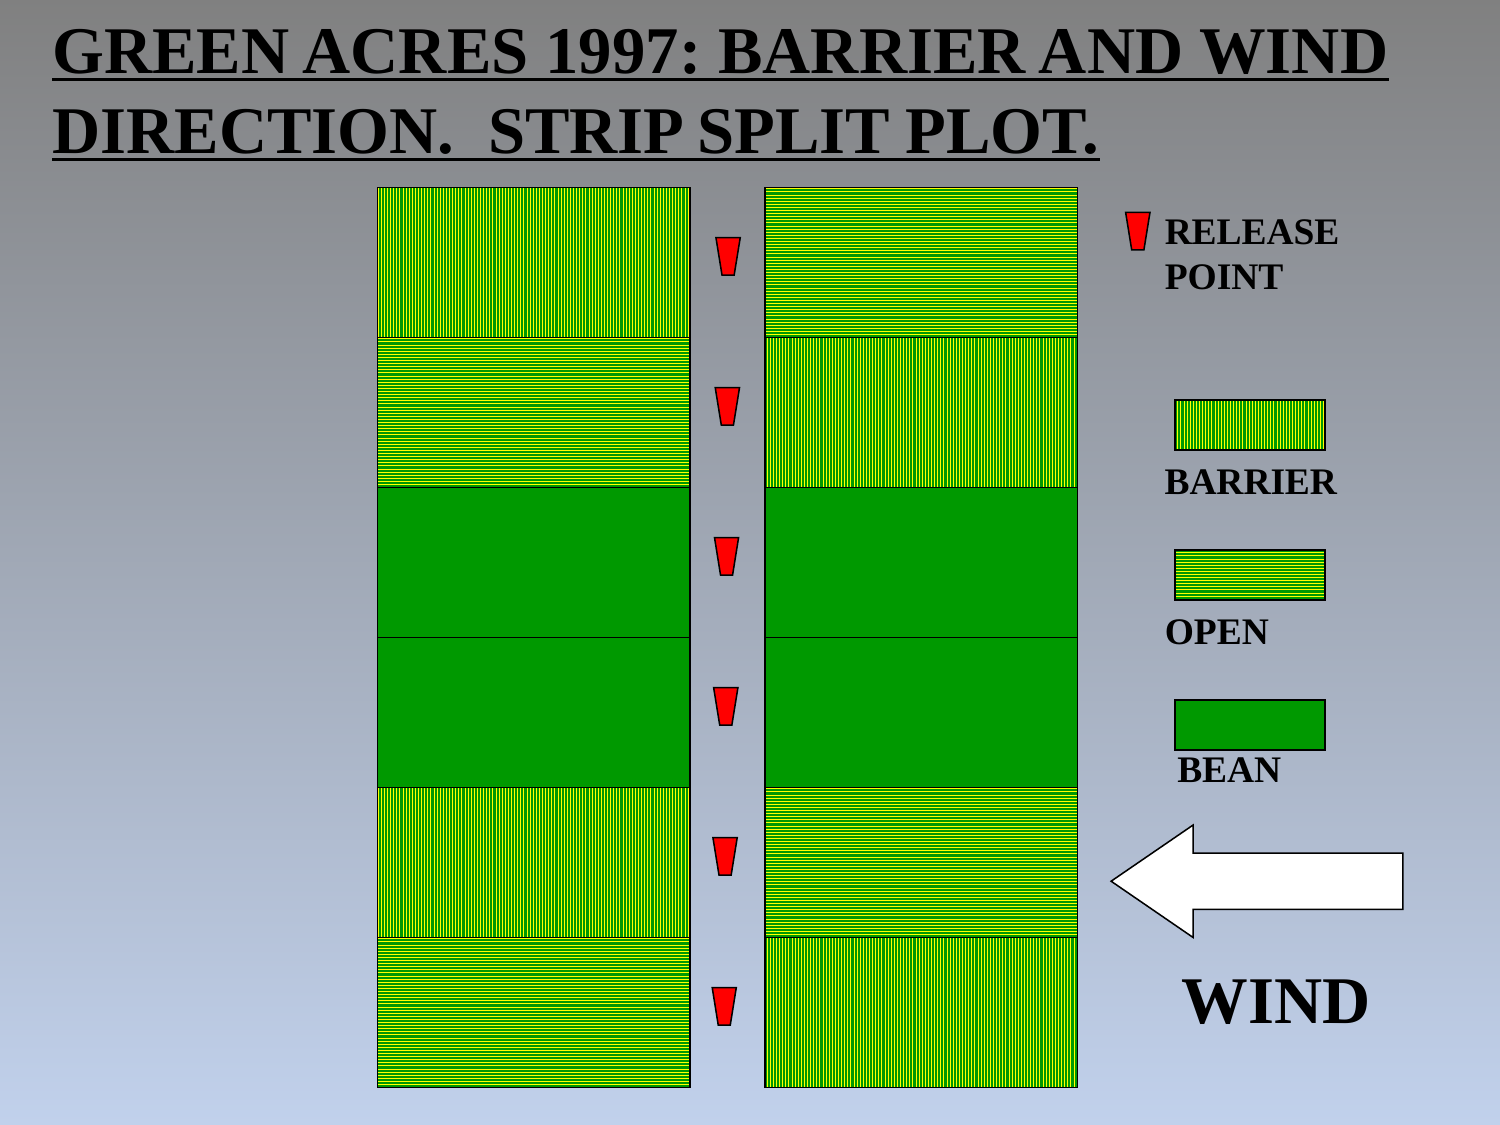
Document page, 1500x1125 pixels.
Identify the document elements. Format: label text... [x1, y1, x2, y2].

text_box [377, 787, 691, 937]
text_box BEAN [1162, 737, 1350, 798]
text_box [1174, 699, 1325, 737]
text_box [715, 387, 740, 426]
text_box OPEN [1149, 599, 1475, 660]
text_box [712, 837, 738, 876]
text_box RELEASE POINT [1149, 199, 1425, 305]
text_box [765, 487, 1078, 637]
text_box [1174, 399, 1325, 449]
text_box [377, 337, 691, 487]
text_box [765, 337, 1078, 487]
text_box [1111, 825, 1403, 938]
text_box [715, 237, 741, 276]
text_box [765, 937, 1078, 1088]
text_box [377, 487, 691, 637]
text_box [377, 637, 691, 787]
text_box GREEN ACRES 1997: BARRIER AND WIND DIRECTION. STRIP SPLIT PLOT. [37, 0, 1425, 175]
text_box [1125, 212, 1149, 250]
text_box [714, 537, 739, 576]
text_box [765, 637, 1078, 787]
text_box [377, 187, 691, 337]
text_box [765, 787, 1078, 937]
text_box [1174, 549, 1325, 599]
text_box [713, 687, 738, 726]
text_box BARRIER [1149, 449, 1438, 510]
text_box [765, 187, 1078, 337]
text_box [377, 937, 691, 1088]
text_box WIND [1166, 949, 1430, 1045]
text_box [712, 987, 737, 1026]
